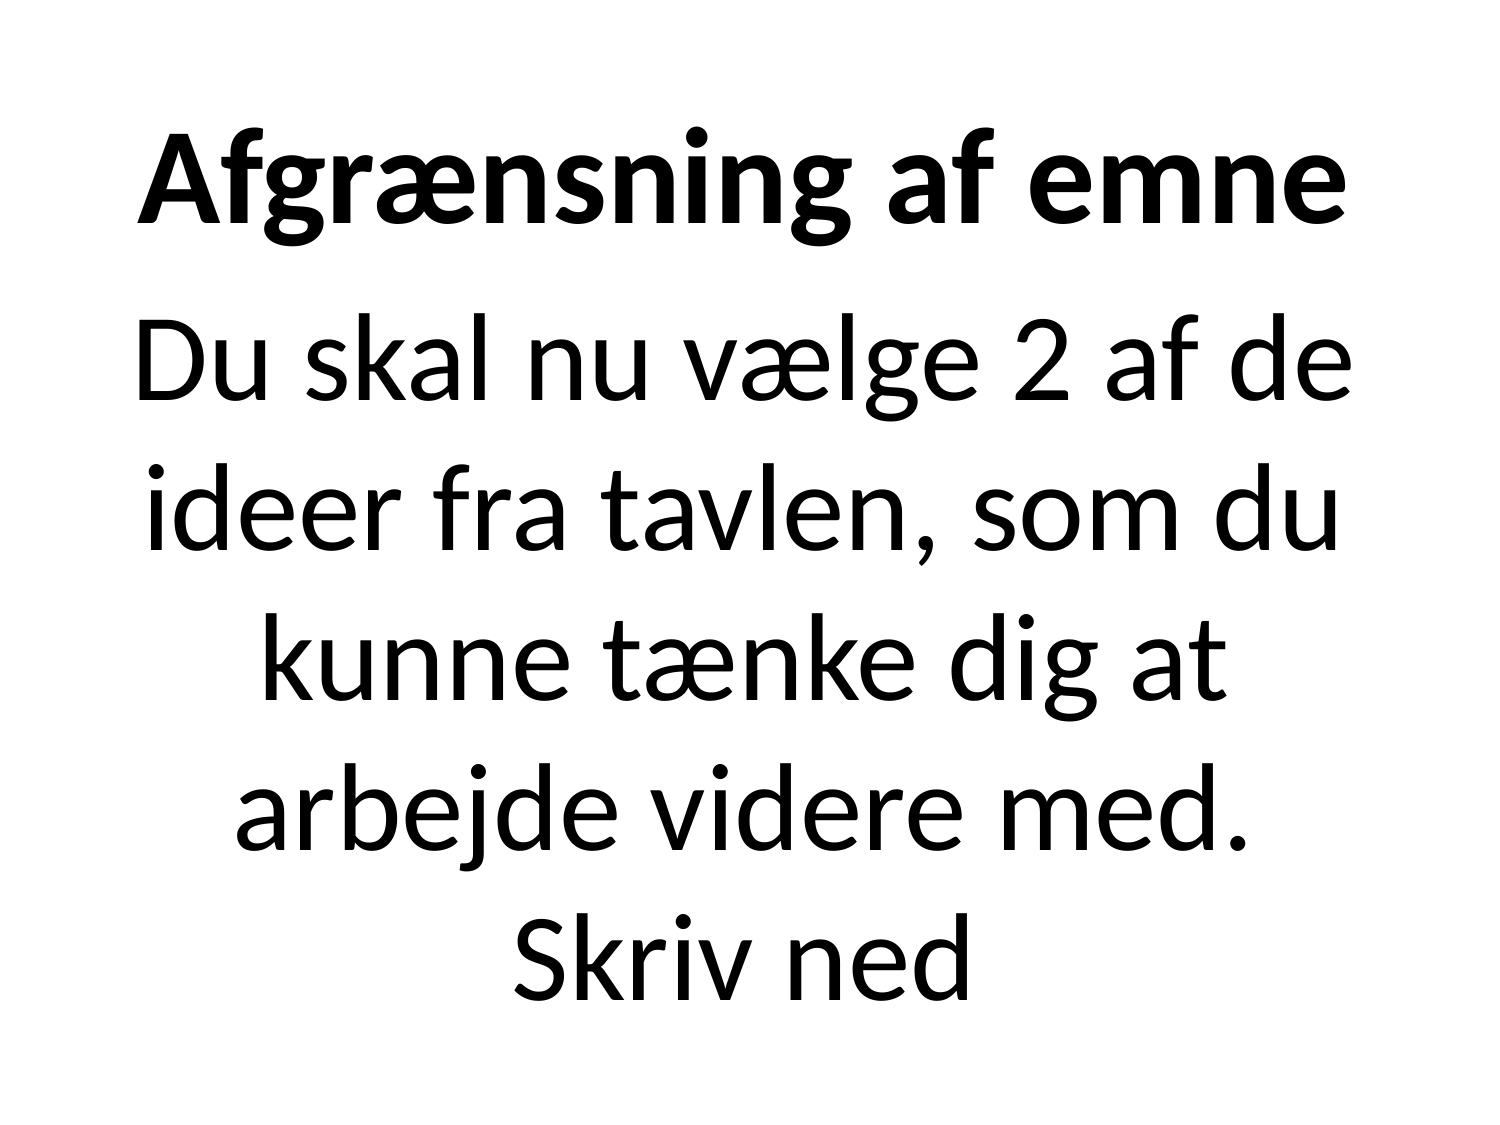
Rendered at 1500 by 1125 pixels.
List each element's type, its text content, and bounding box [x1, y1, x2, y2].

subtitle Afgrænsning af emne Du skal nu vælge 2 af de ideer fra tavlen, som du kunne tænke dig at arbejde videre med. Skriv ned [88, 78, 1400, 1059]
